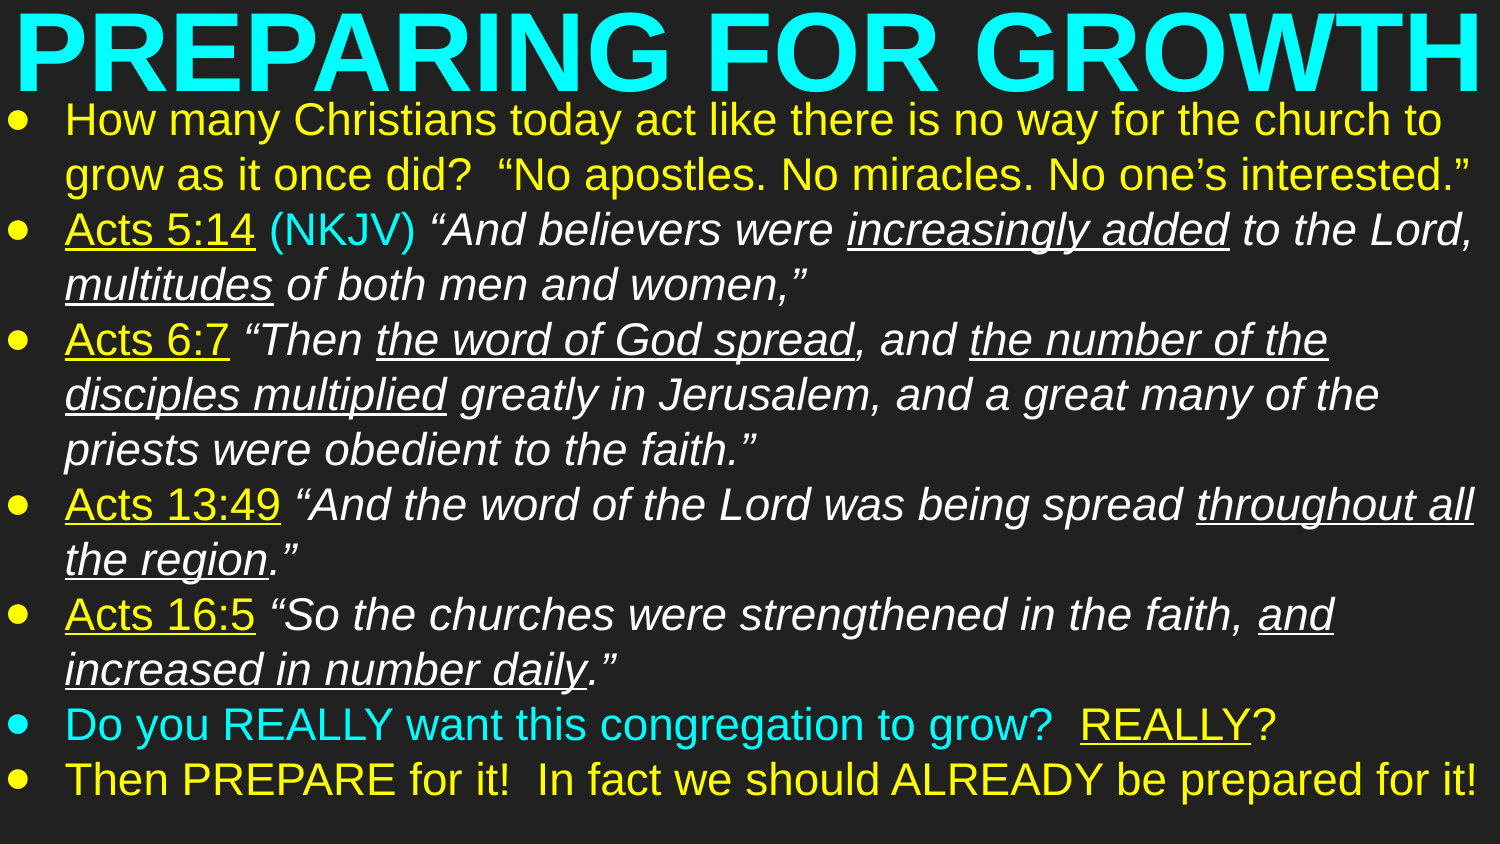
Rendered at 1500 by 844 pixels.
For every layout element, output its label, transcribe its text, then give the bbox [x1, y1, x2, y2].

title PREPARING FOR GROWTH [0, 0, 1500, 74]
subtitle How many Christians today act like there is no way for the church to grow as it once did? “No apostles. No miracles. No one’s interested.” Acts 5:14 (NKJV) “And believers were increasingly added to the Lord, multitudes of both men and women,” Acts 6:7 “Then the word of God spread, and the number of the disciples multiplied greatly in Jerusalem, and a great many of the priests were obedient to the faith.” Acts 13:49 “And the word of the Lord was being spread throughout all the region.” Acts 16:5 “So the churches were strengthened in the faith, and increased in number daily.” Do you REALLY want this congregation to grow? REALLY? Then PREPARE for it! In fact we should ALREADY be prepared for it! [0, 74, 1500, 844]
